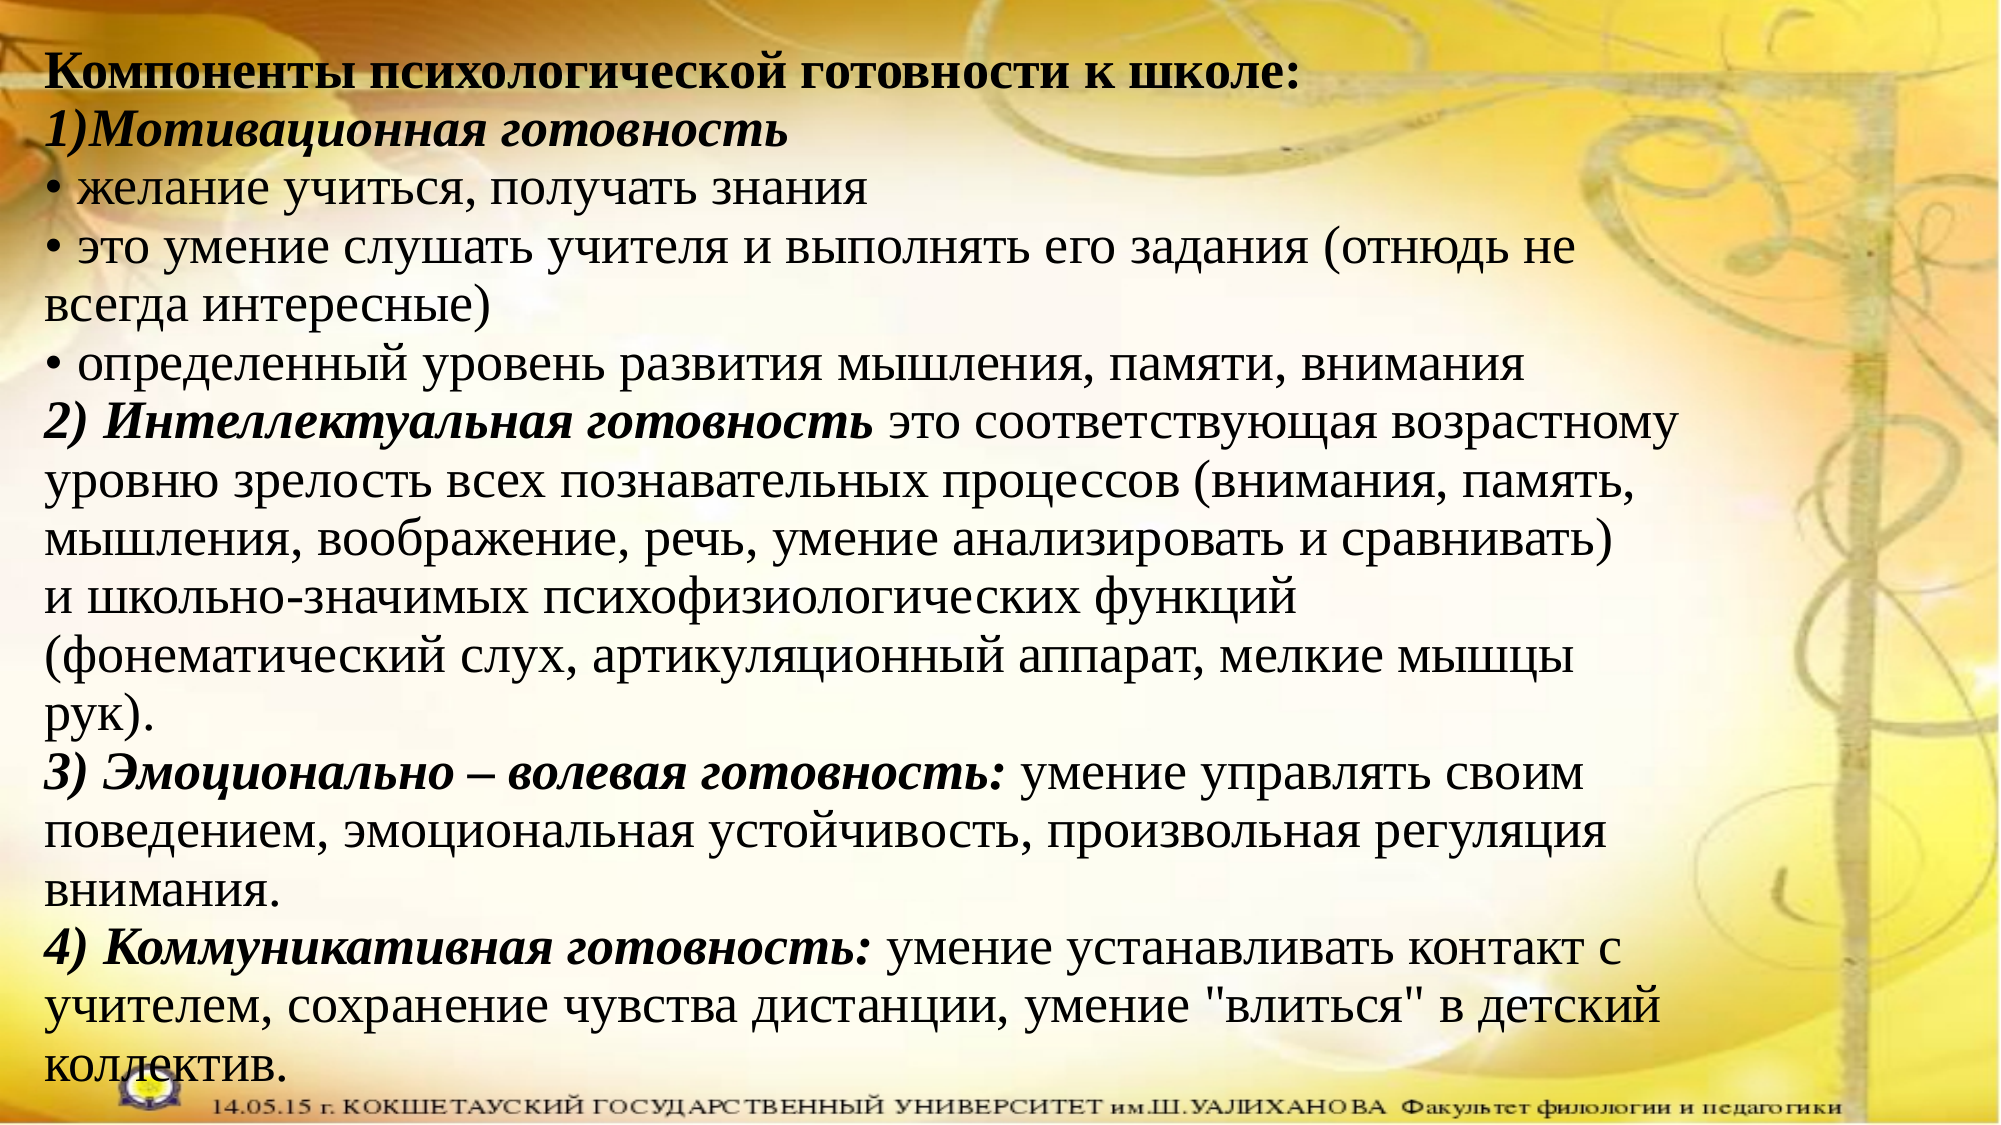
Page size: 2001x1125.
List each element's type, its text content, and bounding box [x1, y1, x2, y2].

title Компоненты психологической готовности к школе: 1)Мотивационная готовность • желание учиться, получать знания • это умение слушать учителя и выполнять его задания (отнюдь не всегда интересные) • определенный уровень развития мышления, памяти, внимания 2) Интеллектуальная готовность это соответствующая возрастному уровню зрелость всех познавательных процессов (внимания, память, мышления, воображение, речь, умение анализировать и сравнивать) и школьно-значимых психофизиологических функций (фонематический слух, артикуляционный аппарат, мелкие мышцы рук). 3) Эмоционально – волевая готовность: умение управлять своим поведением, эмоциональная устойчивость, произвольная регуляция внимания. 4) Коммуникативная готовность: умение устанавливать контакт с учителем, сохранение чувства дистанции, умение "влиться" в детский коллектив. [29, 29, 1976, 1105]
picture [0, 0, 2001, 1125]
